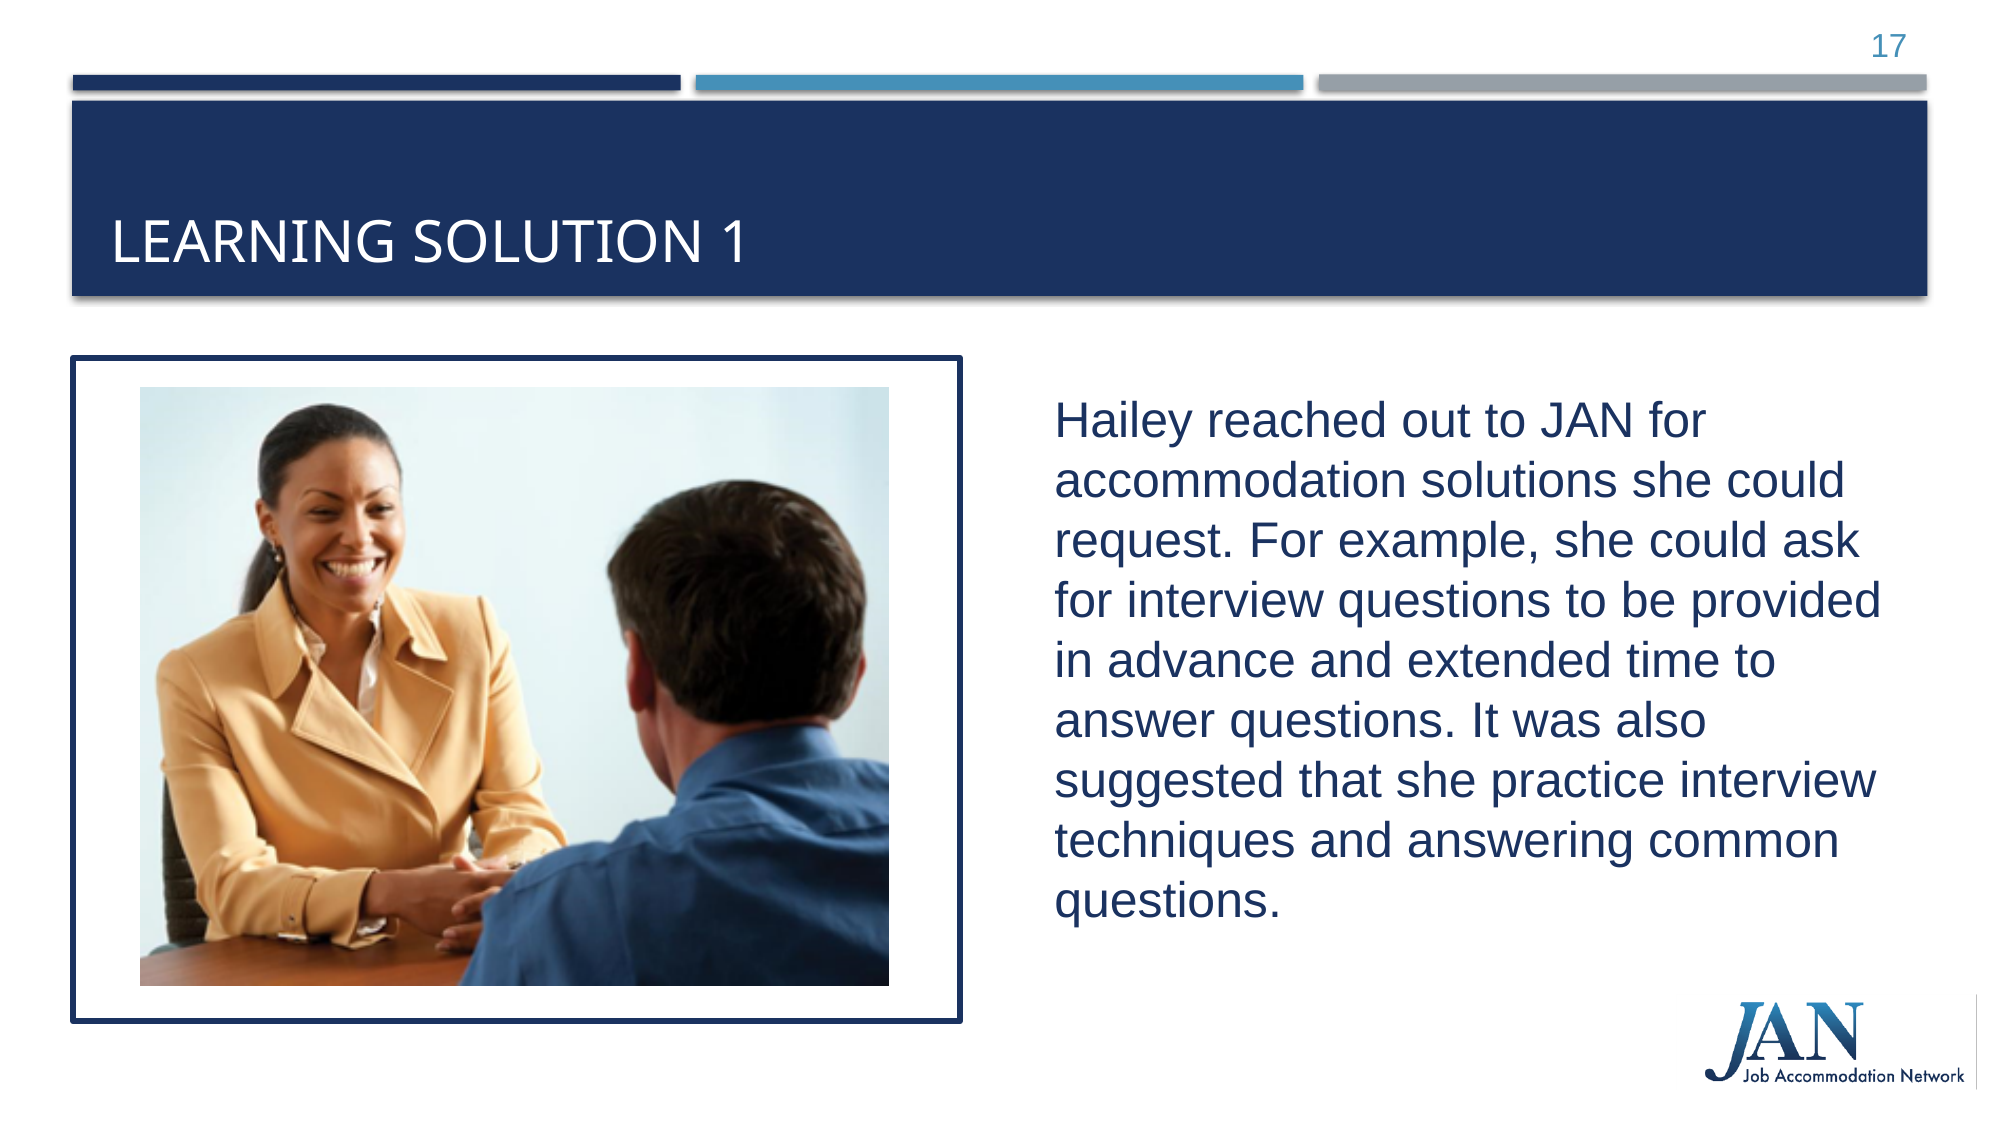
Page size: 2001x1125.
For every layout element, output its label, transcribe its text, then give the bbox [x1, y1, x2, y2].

picture [140, 386, 890, 987]
slide_number 17 [1749, 17, 1923, 78]
text_box [71, 356, 962, 1023]
title Learning Solution 1 [95, 115, 1905, 282]
list Hailey reached out to JAN for accommodation solutions she could request. For example, she could ask for interview questions to be provided in advance and extended time to answer questions. It was also suggested that she practice interview techniques and answering common questions. [1039, 357, 1905, 1022]
picture [1676, 994, 1977, 1090]
